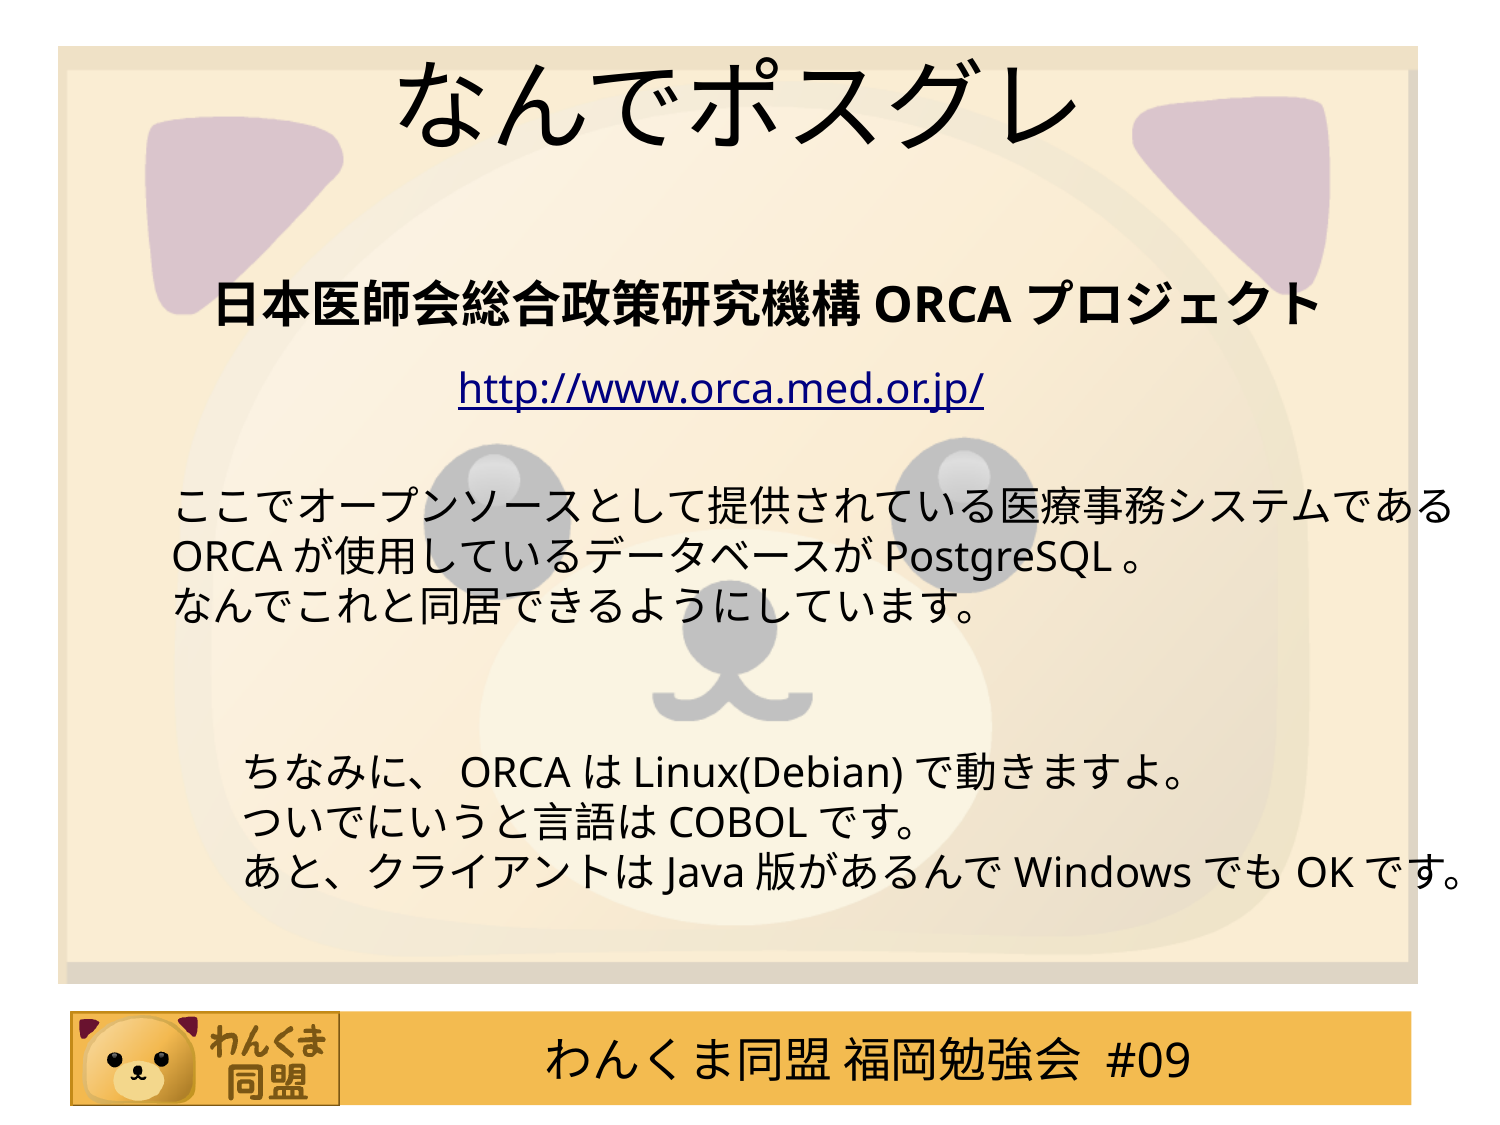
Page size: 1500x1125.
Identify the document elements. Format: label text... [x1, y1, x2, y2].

title なんでポスグレ [58, 34, 1418, 171]
text_box 日本医師会総合政策研究機構ORCAプロジェクト [196, 265, 1256, 341]
text_box ちなみに、ORCAはLinux(Debian)で動きますよ。 ついでにいうと言語はCOBOLです。 あと、クライアントはJava版があるんでWindowsでもOKです。 [227, 738, 1300, 903]
picture [70, 1011, 340, 1106]
picture [58, 171, 1418, 984]
text_box ここでオープンソースとして提供されている医療事務システムである ORCAが使用しているデータベースがPostgreSQL。 なんでこれと同居できるようにしています。 [156, 472, 1359, 637]
text_box http://www.orca.med.or.jp/ [442, 354, 946, 420]
